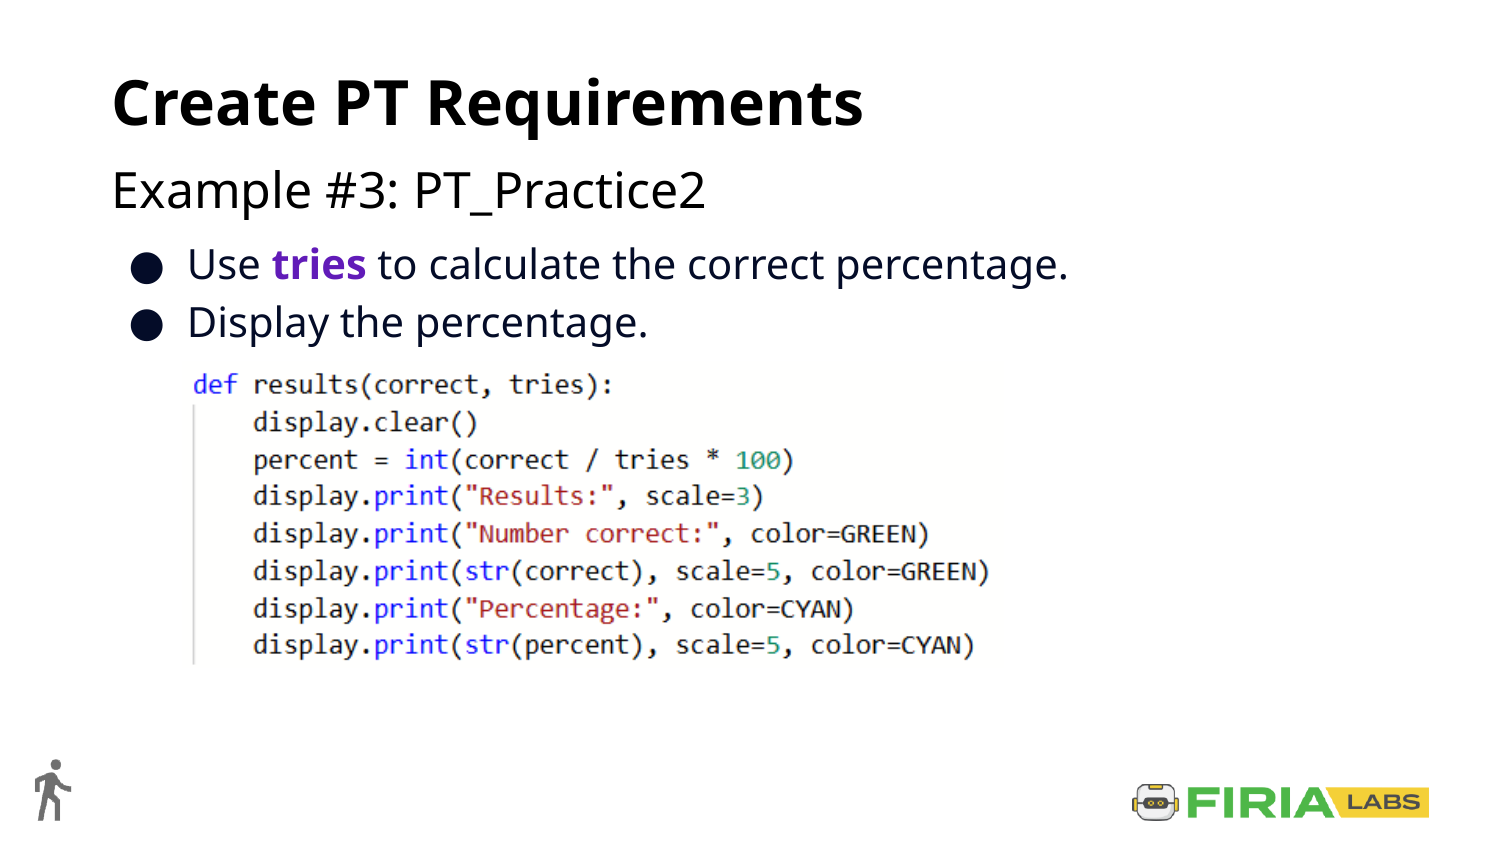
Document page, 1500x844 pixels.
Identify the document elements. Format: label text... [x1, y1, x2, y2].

list Example #3: PT_Practice2 Use tries to calculate the correct percentage. Display the percentage. [96, 143, 1419, 640]
title Create PT Requirements [96, 48, 1467, 151]
picture [1121, 777, 1436, 826]
picture [19, 749, 80, 826]
picture [182, 361, 1004, 668]
